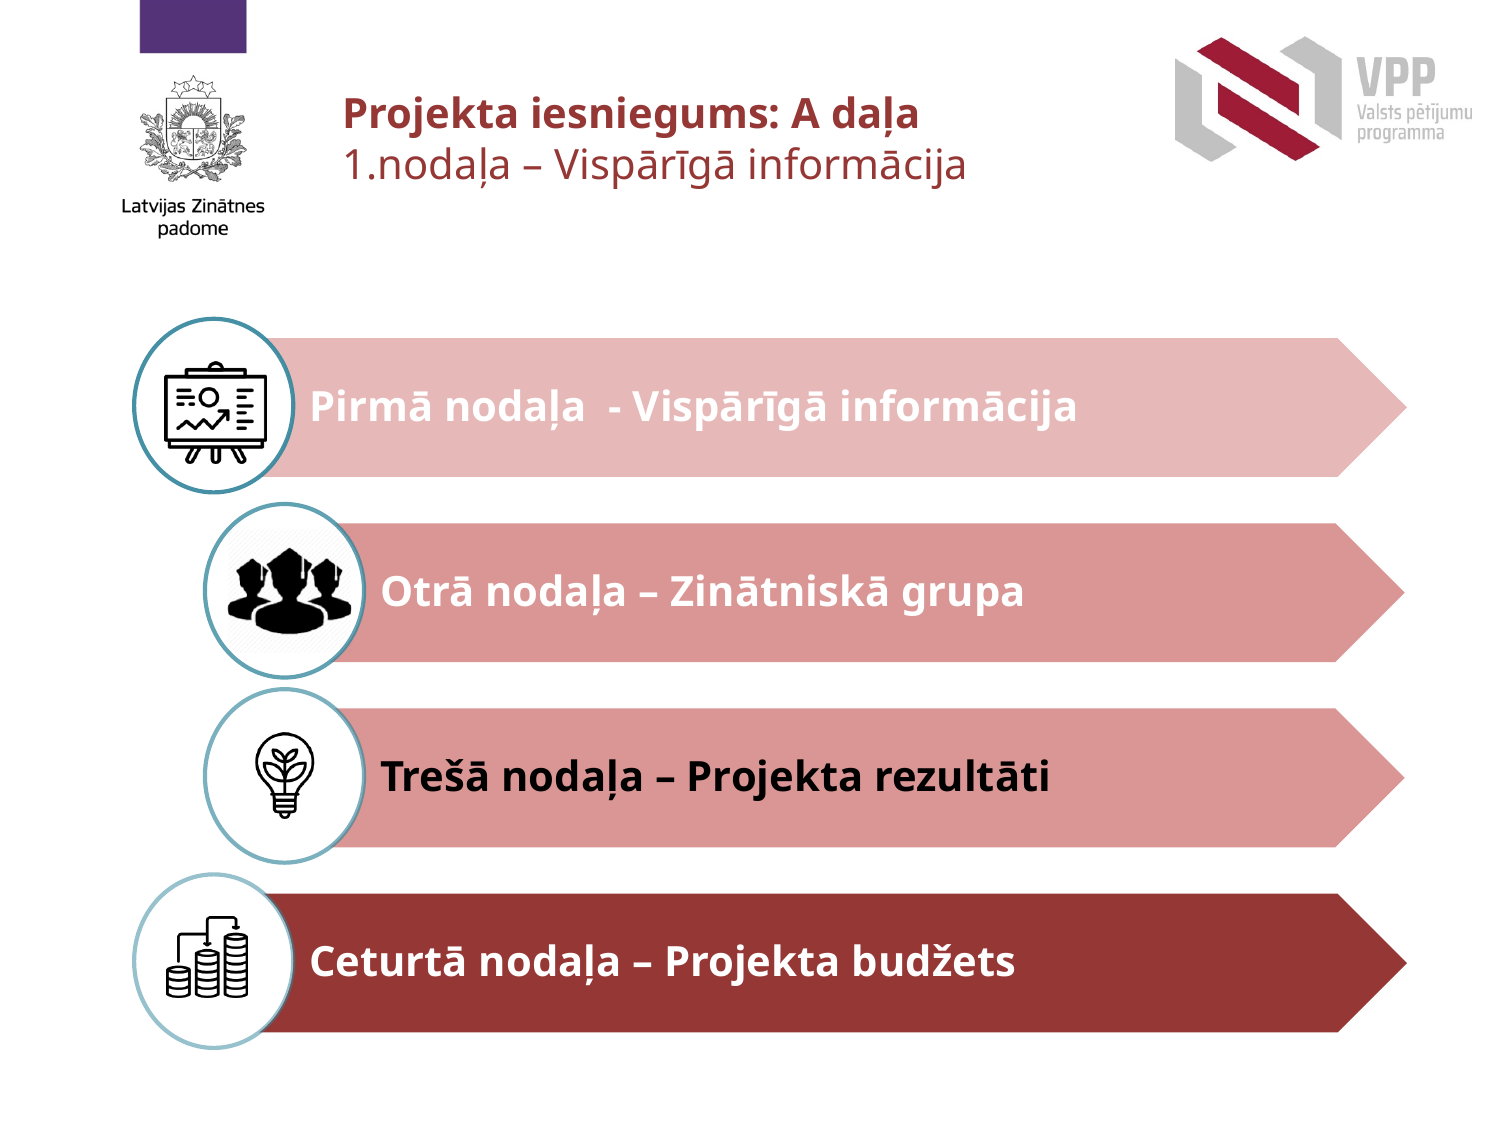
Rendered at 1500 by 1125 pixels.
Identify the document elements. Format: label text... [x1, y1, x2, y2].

text_box [202, 536, 220, 646]
picture [226, 527, 352, 654]
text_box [281, 523, 1405, 663]
picture [1174, 36, 1473, 162]
text_box [228, 501, 336, 526]
text_box [132, 872, 265, 1051]
picture [48, 0, 338, 321]
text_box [281, 708, 1405, 848]
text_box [210, 337, 1408, 478]
title Projekta iesniegums: A daļa 1.nodaļa – Vispārīgā informācija [327, 79, 1328, 250]
picture [166, 916, 248, 999]
text_box [237, 663, 320, 680]
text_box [210, 893, 1408, 1033]
picture [241, 732, 328, 819]
picture [164, 361, 267, 464]
text_box [202, 687, 335, 865]
text_box [132, 316, 265, 495]
